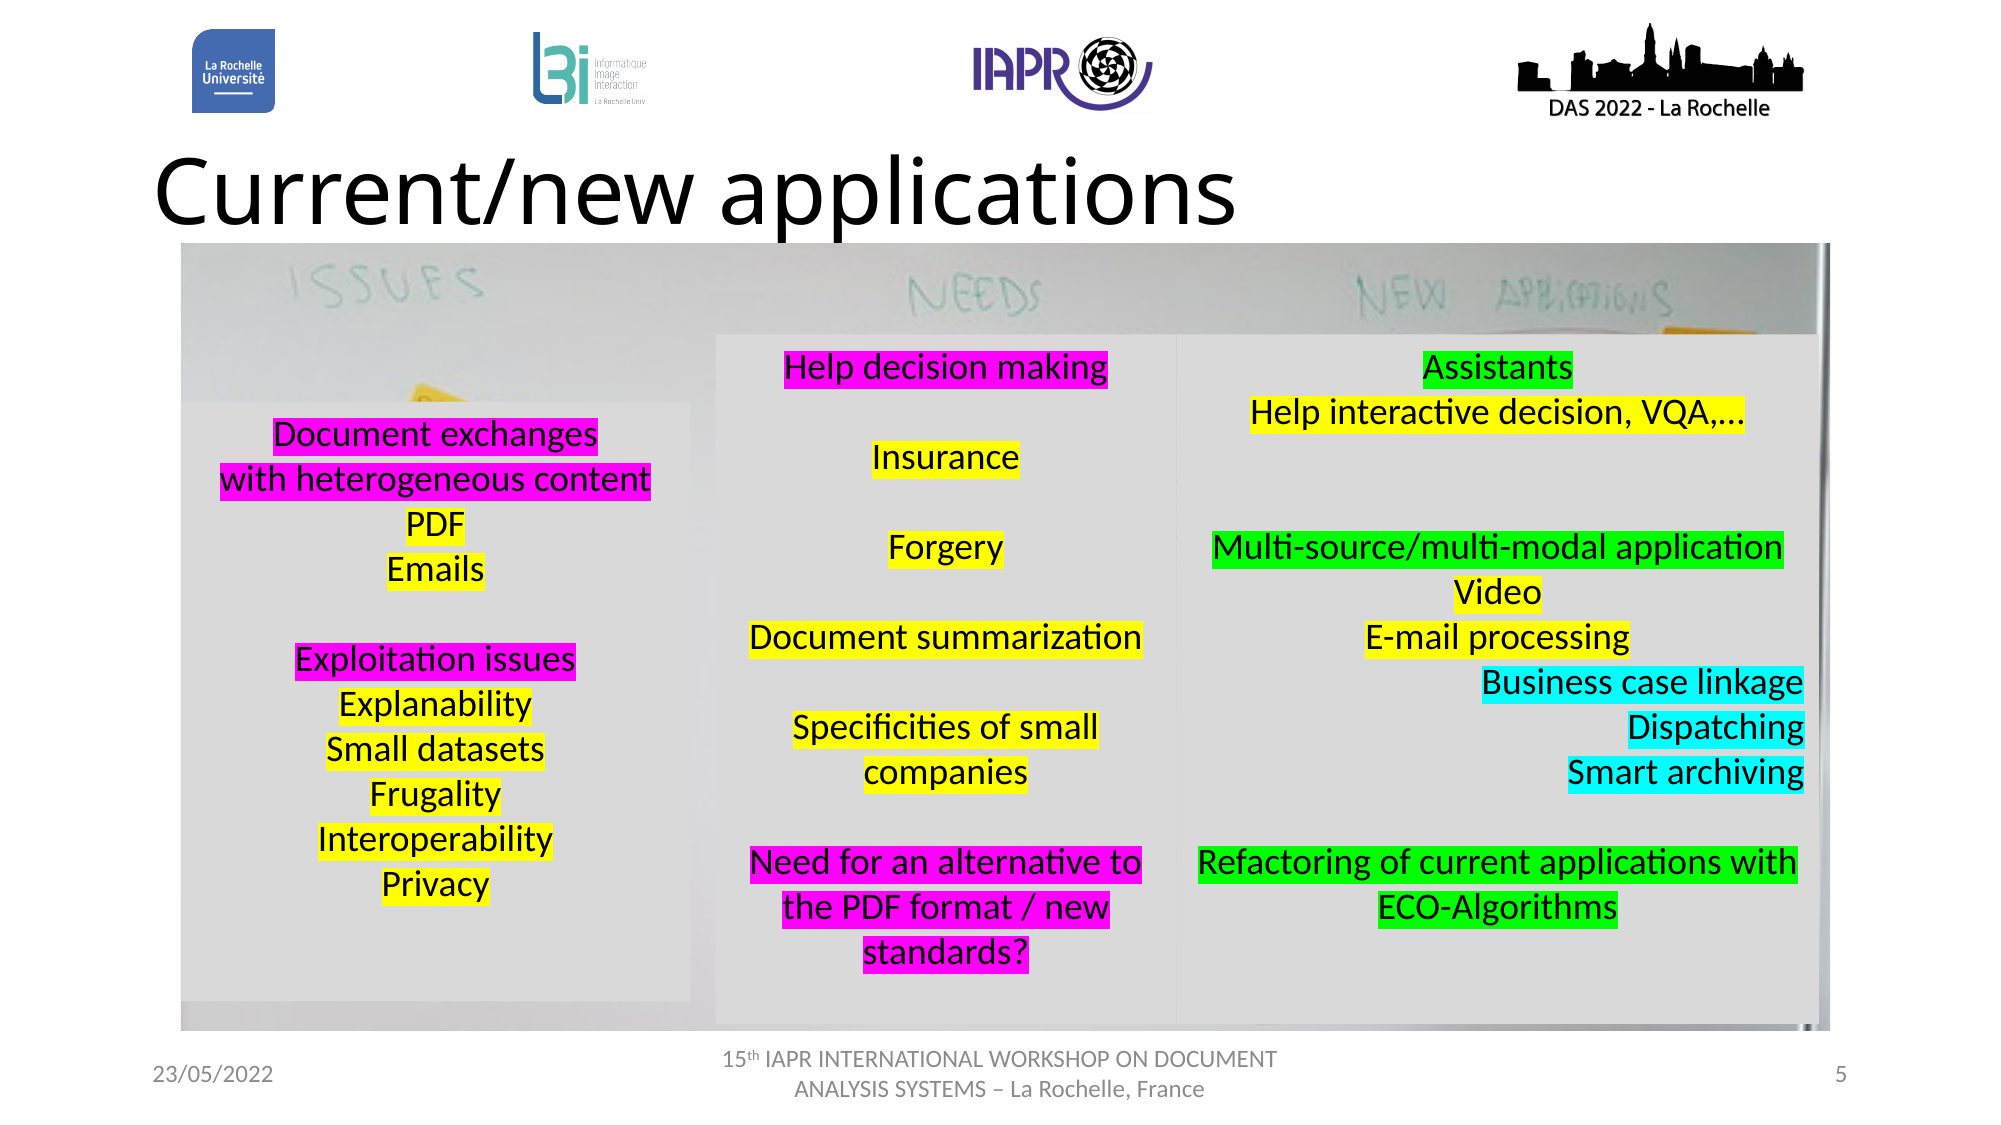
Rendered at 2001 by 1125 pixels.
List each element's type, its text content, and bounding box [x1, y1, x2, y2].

slide_number 5 [1412, 1042, 1863, 1103]
title Current/new applications [137, 112, 1863, 278]
picture [969, 32, 1156, 112]
picture [180, 243, 1831, 1031]
picture [192, 29, 275, 112]
picture [1509, 15, 1808, 112]
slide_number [137, 1042, 588, 1103]
picture [515, 29, 671, 112]
footer 15th IAPR INTERNATIONAL WORKSHOP ON DOCUMENT ANALYSIS SYSTEMS – La Rochelle, France [662, 1042, 1338, 1103]
